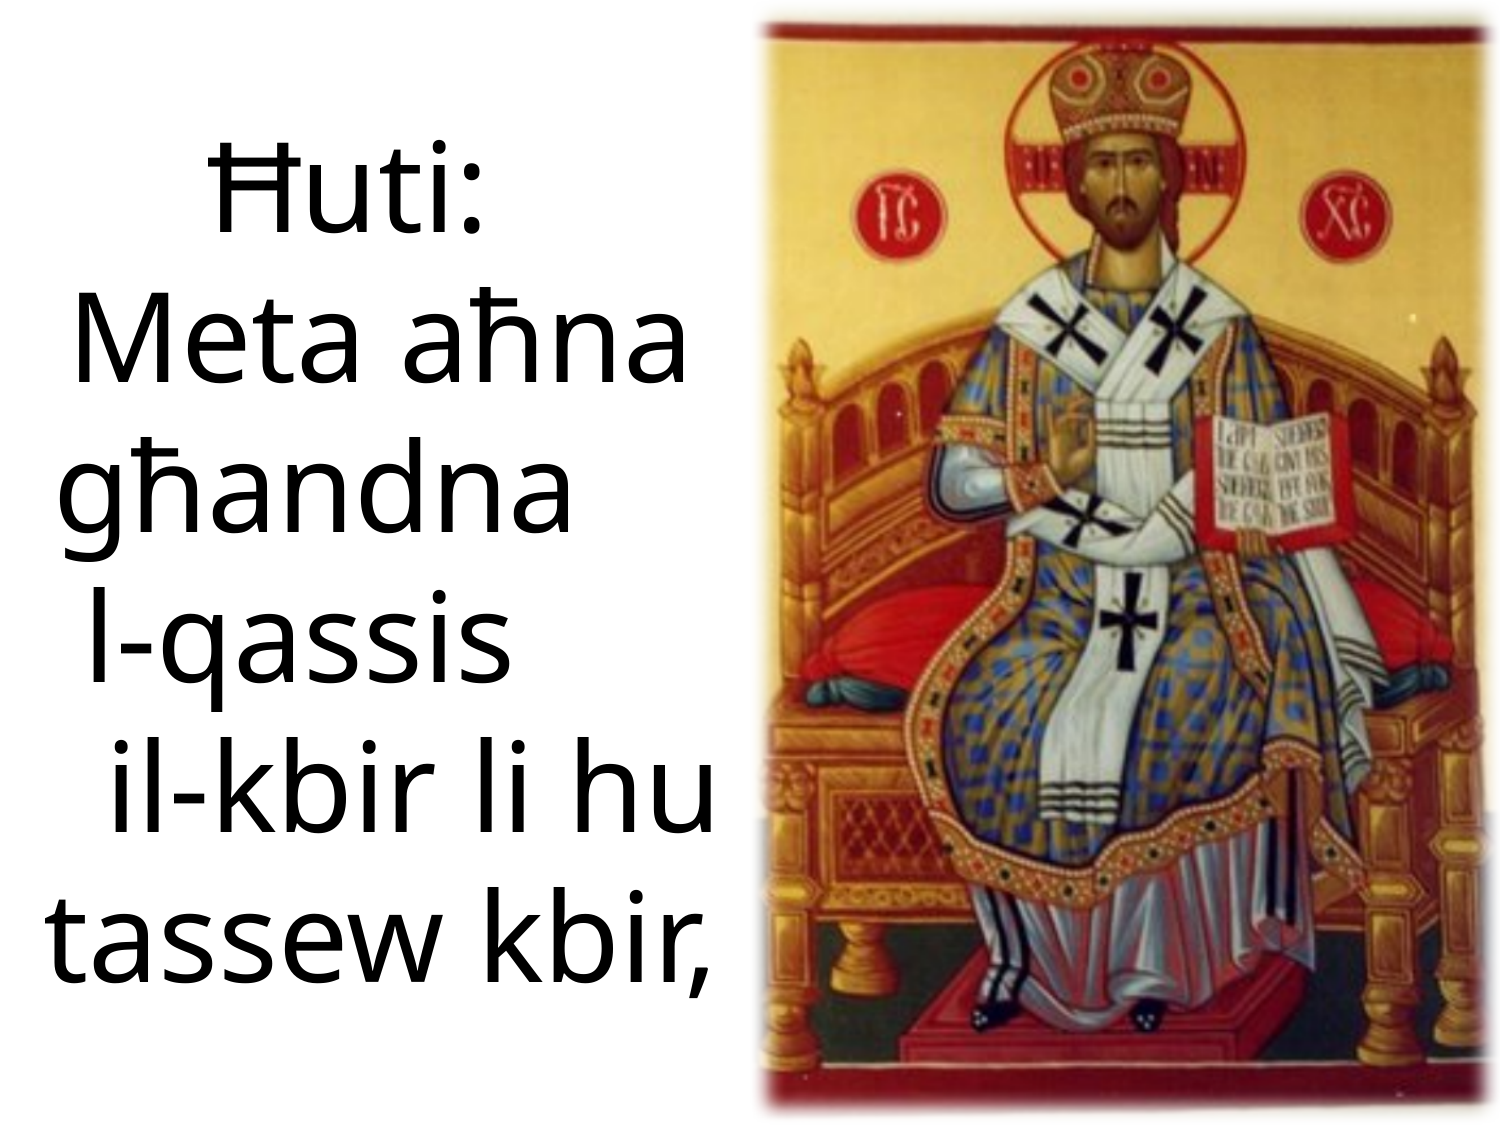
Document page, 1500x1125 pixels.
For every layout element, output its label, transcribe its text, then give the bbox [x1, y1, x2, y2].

text_box Ħuti: Meta aħna għandna l-qassis il-kbir li hu tassew kbir, [24, 100, 738, 1016]
picture [749, 0, 1500, 1125]
